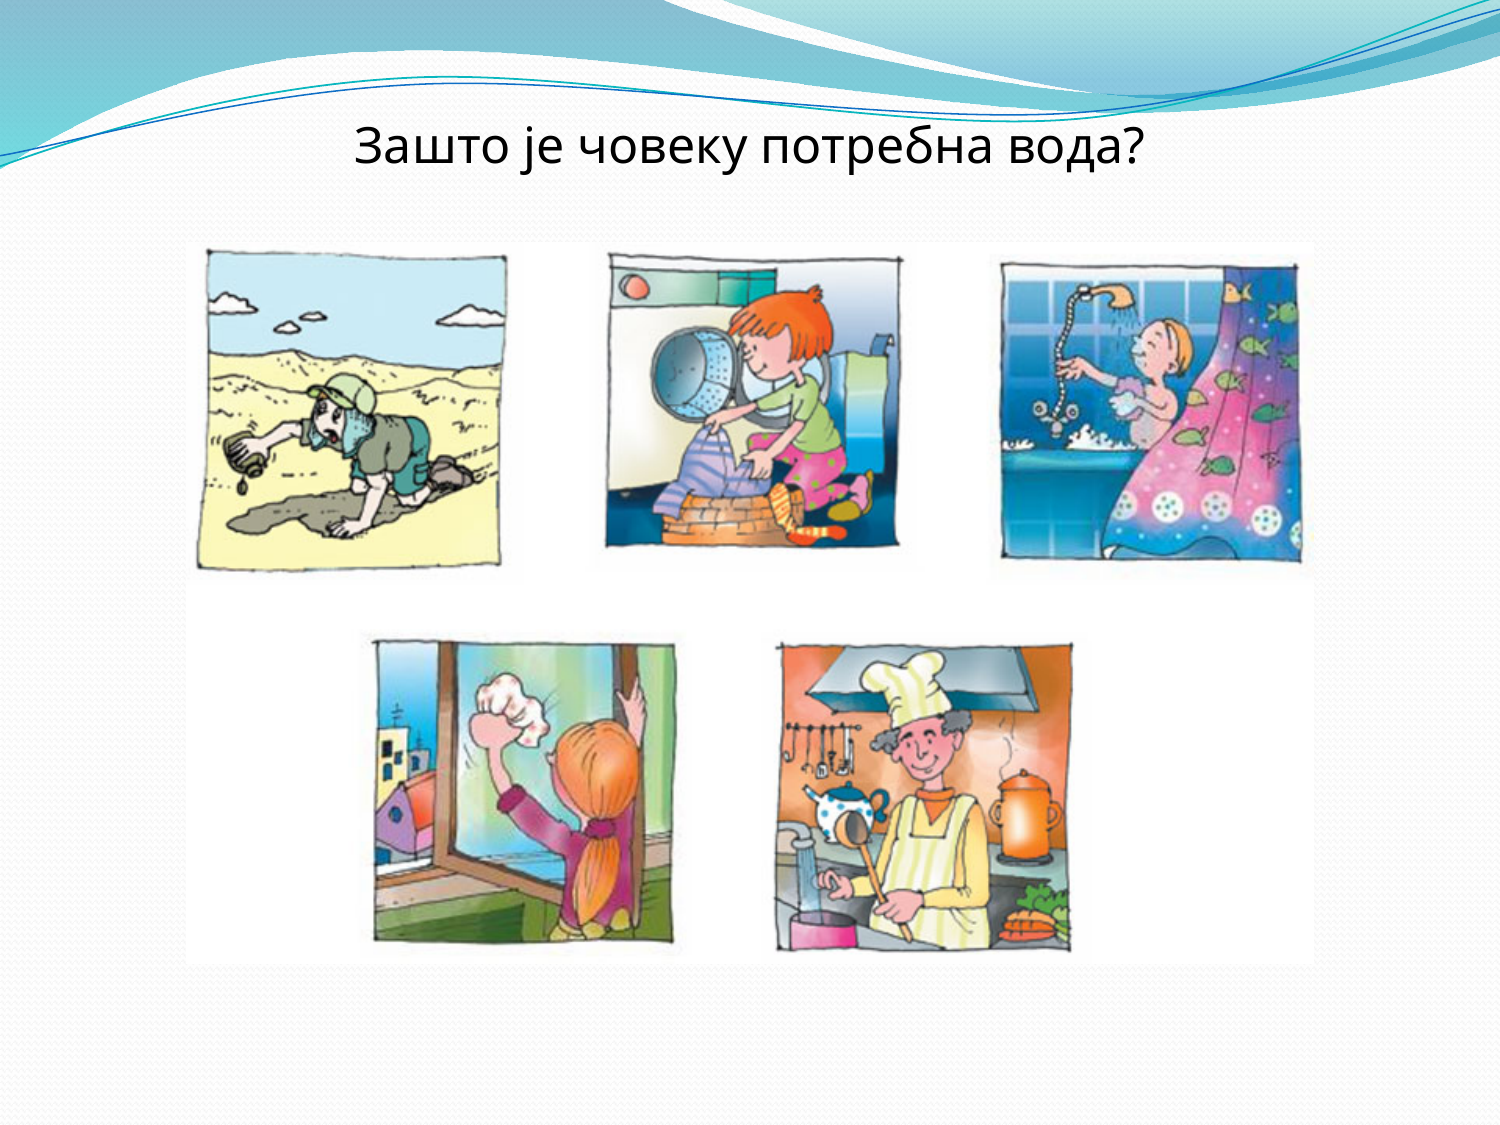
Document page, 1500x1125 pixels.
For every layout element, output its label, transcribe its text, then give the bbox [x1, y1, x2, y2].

picture [186, 241, 1314, 965]
text_box Зашто је човеку потребна вода? [230, 101, 1270, 185]
